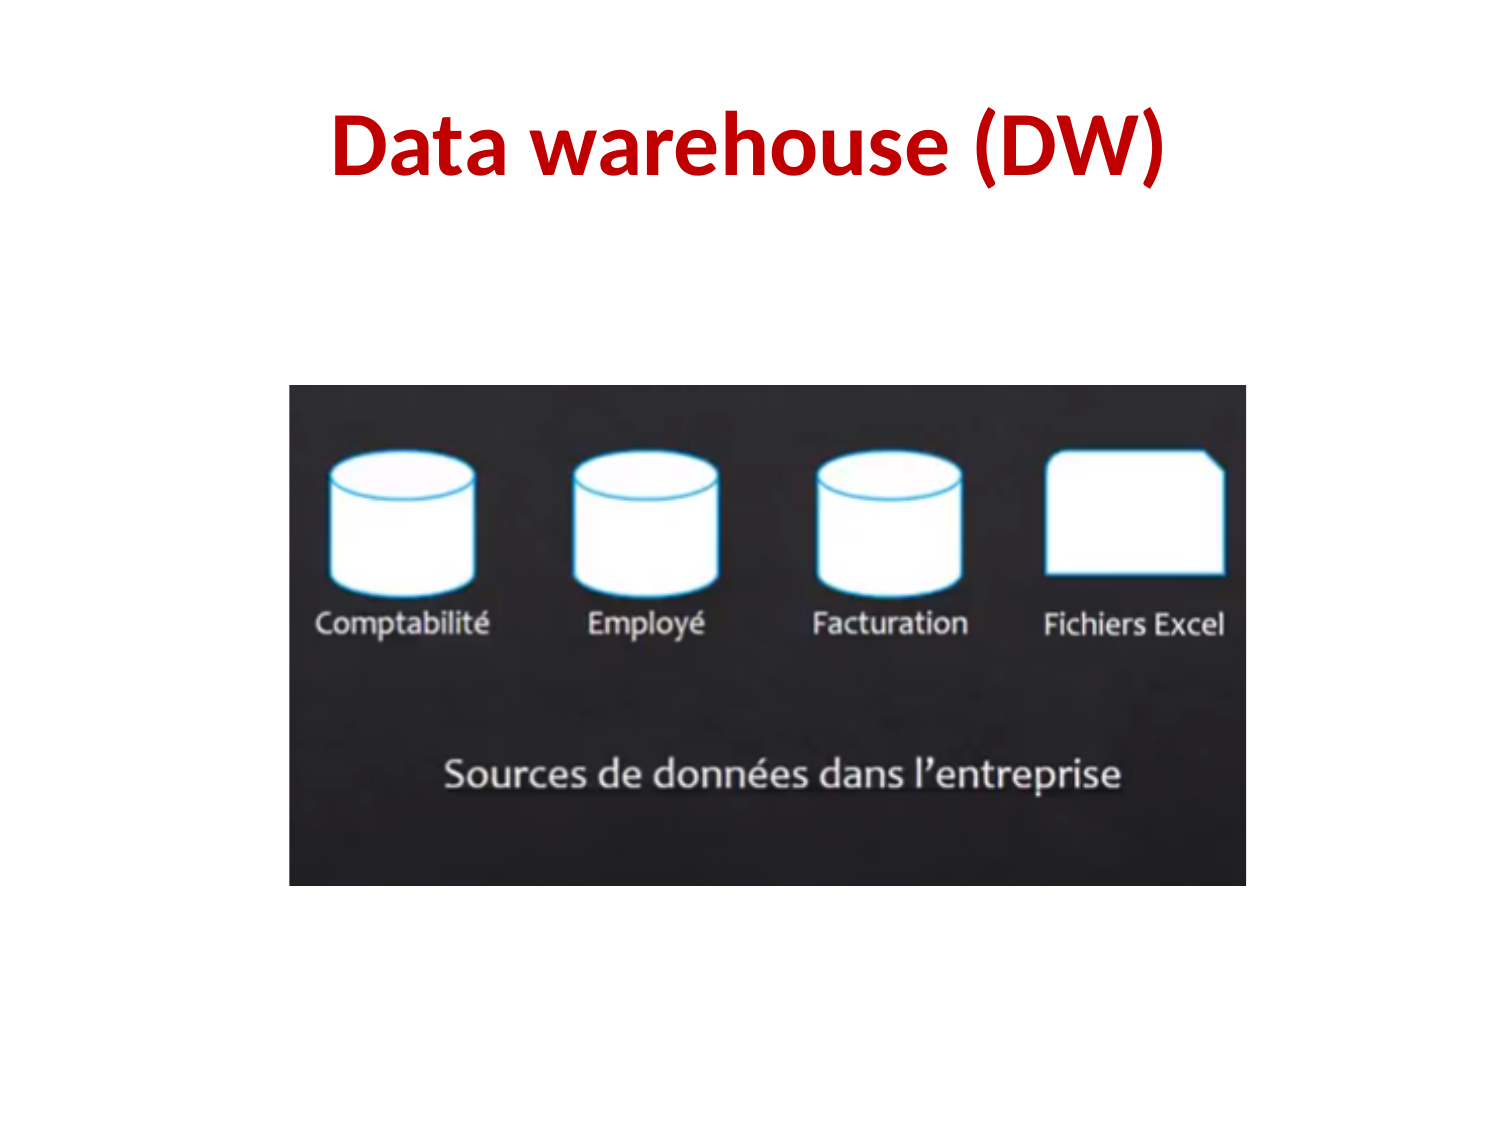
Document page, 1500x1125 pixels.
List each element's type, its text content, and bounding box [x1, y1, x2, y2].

picture [288, 385, 1247, 886]
title Data warehouse (DW) [75, 45, 1425, 233]
